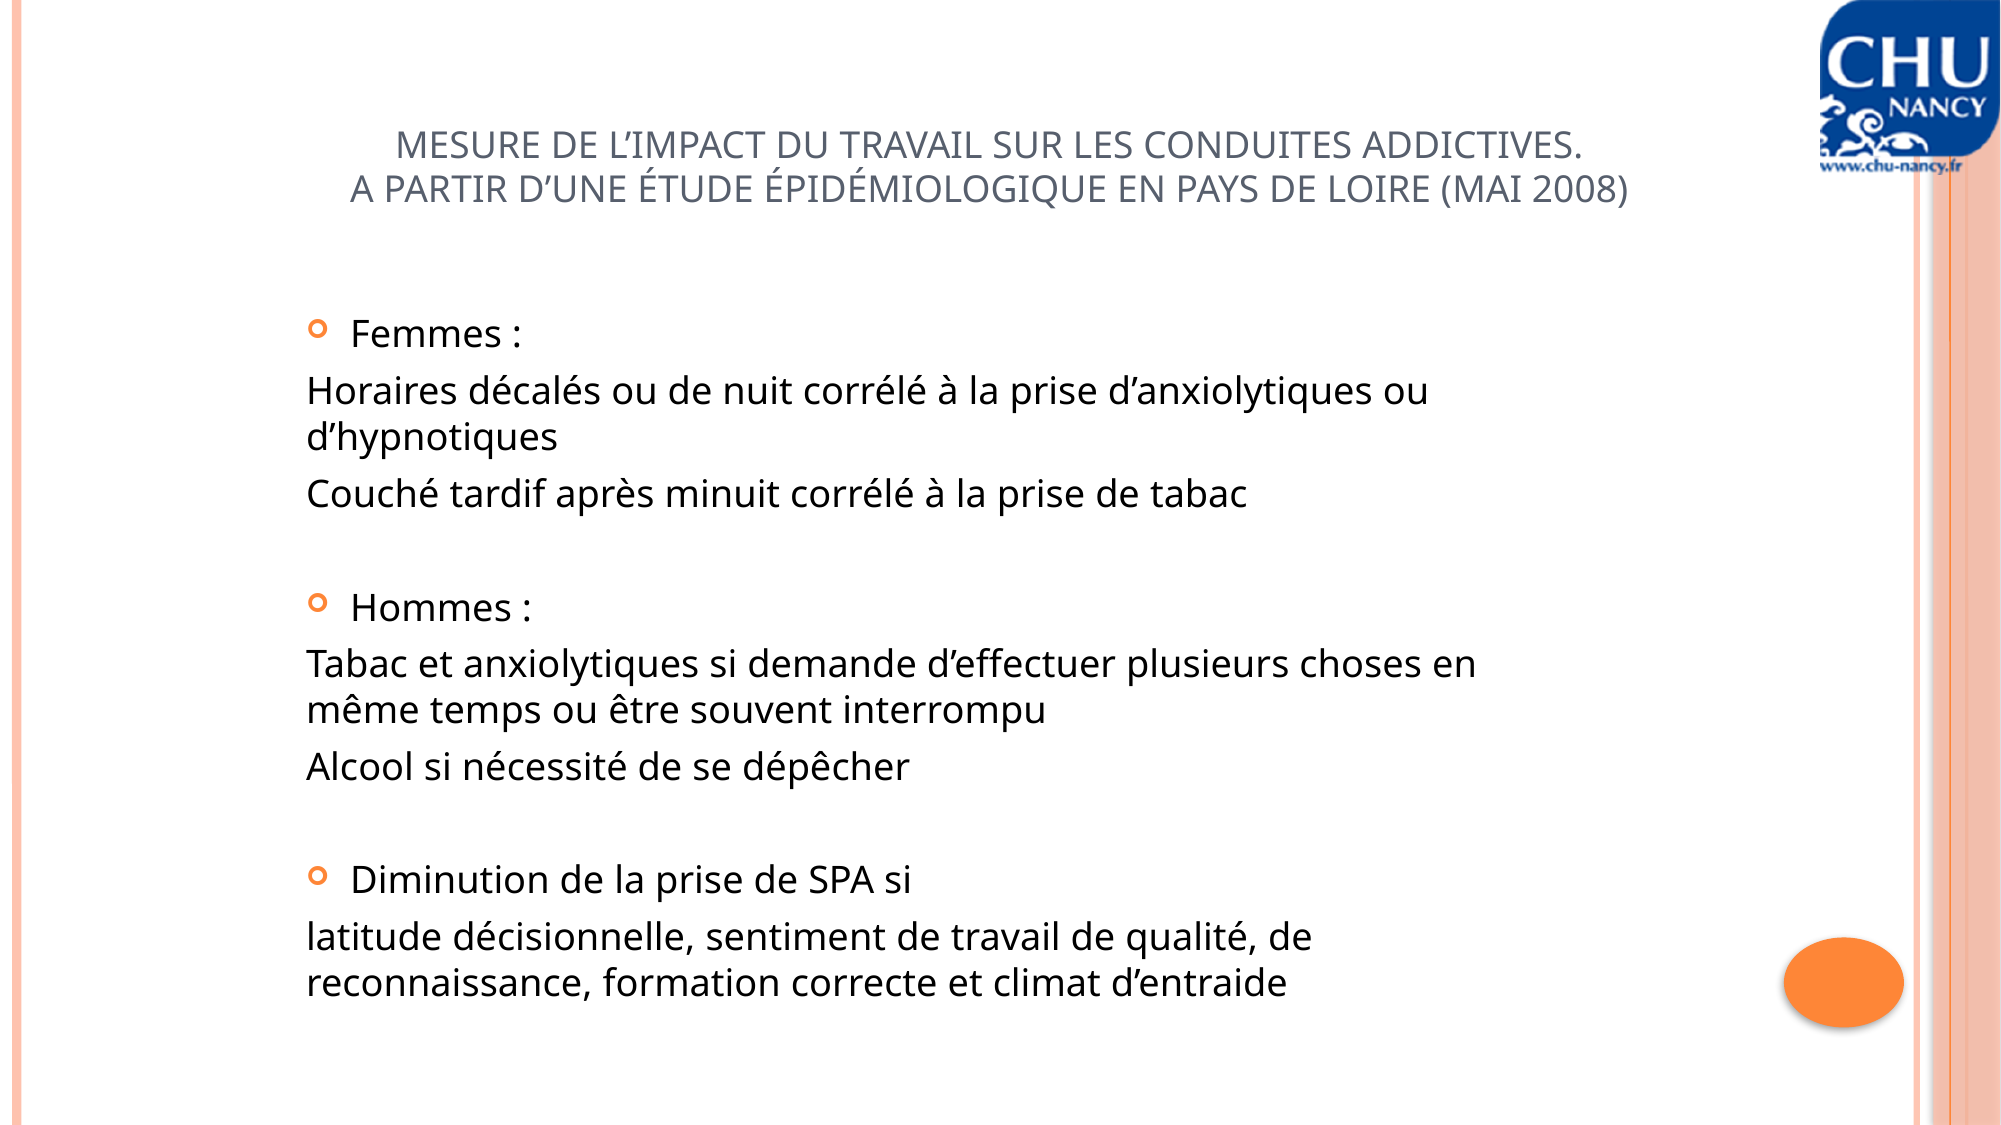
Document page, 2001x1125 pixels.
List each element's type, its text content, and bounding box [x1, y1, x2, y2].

picture [1820, 0, 2000, 176]
title Mesure de l’impact du travail sur les conduites addictives. A partir d’une étude épidémiologique en pays de Loire (mai 2008) [314, 42, 1665, 218]
list Femmes : Horaires décalés ou de nuit corrélé à la prise d’anxiolytiques ou d’hypnotiques Couché tardif après minuit corrélé à la prise de tabac Hommes : Tabac et anxiolytiques si demande d’effectuer plusieurs choses en même temps ou être souvent interrompu Alcool si nécessité de se dépêcher Diminution de la prise de SPA si latitude décisionnelle, sentiment de travail de qualité, de reconnaissance, formation correcte et climat d’entraide [291, 302, 1615, 1012]
